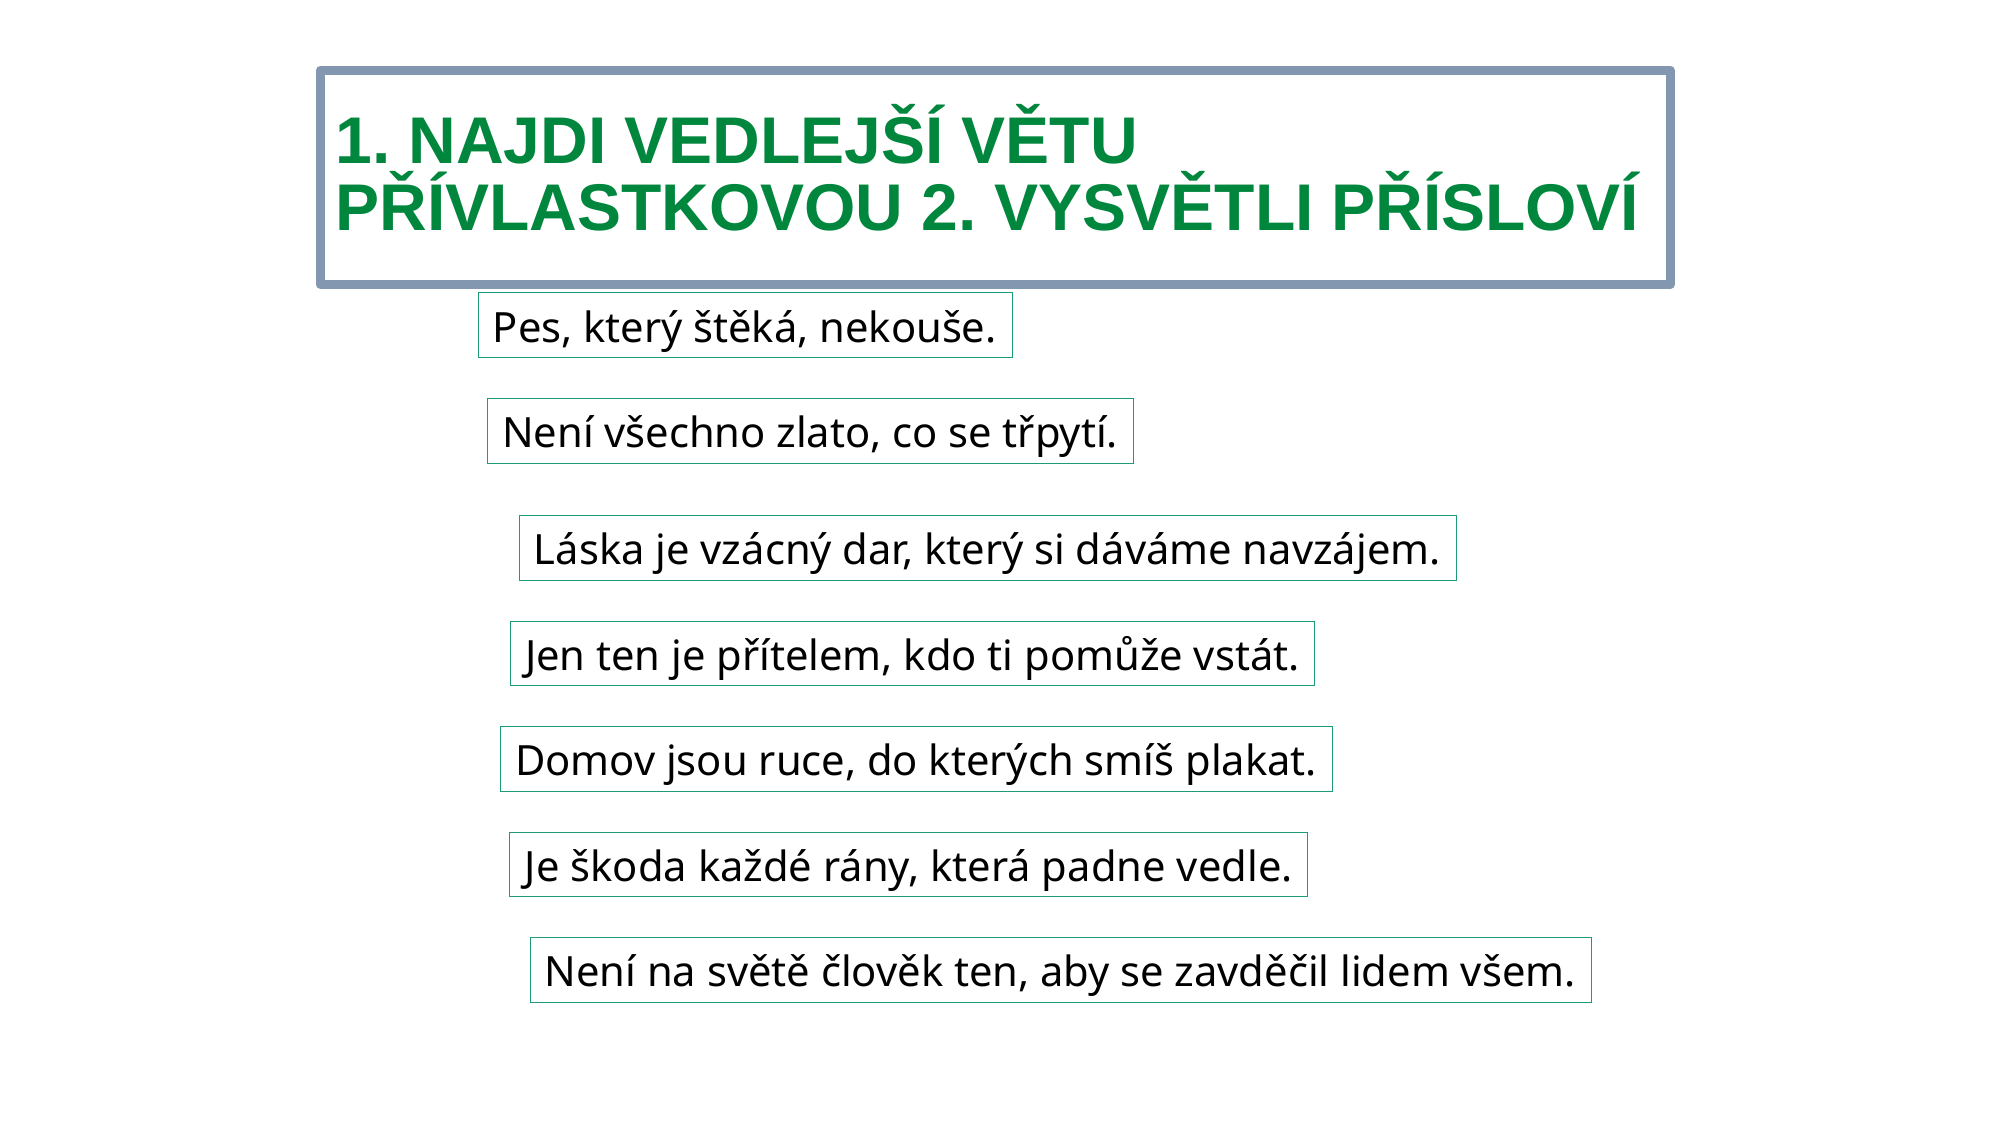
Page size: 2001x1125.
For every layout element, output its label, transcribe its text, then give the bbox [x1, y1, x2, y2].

title 1. NAJDI VEDLEJŠÍ VĚTU PŘÍVLASTKOVOU 2. VYSVĚTLI PŘÍSLOVÍ [320, 70, 1671, 285]
text_box Je škoda každé rány, která padne vedle. [509, 832, 1308, 897]
text_box Není všechno zlato, co se třpytí. [487, 398, 1134, 464]
text_box Není na světě člověk ten, aby se zavděčil lidem všem. [530, 937, 1592, 1003]
text_box Domov jsou ruce, do kterých smíš plakat. [500, 726, 1333, 792]
text_box Láska je vzácný dar, který si dáváme navzájem. [519, 515, 1457, 581]
text_box Pes, který štěká, nekouše. [478, 292, 1013, 358]
text_box Jen ten je přítelem, kdo ti pomůže vstát. [510, 621, 1315, 686]
